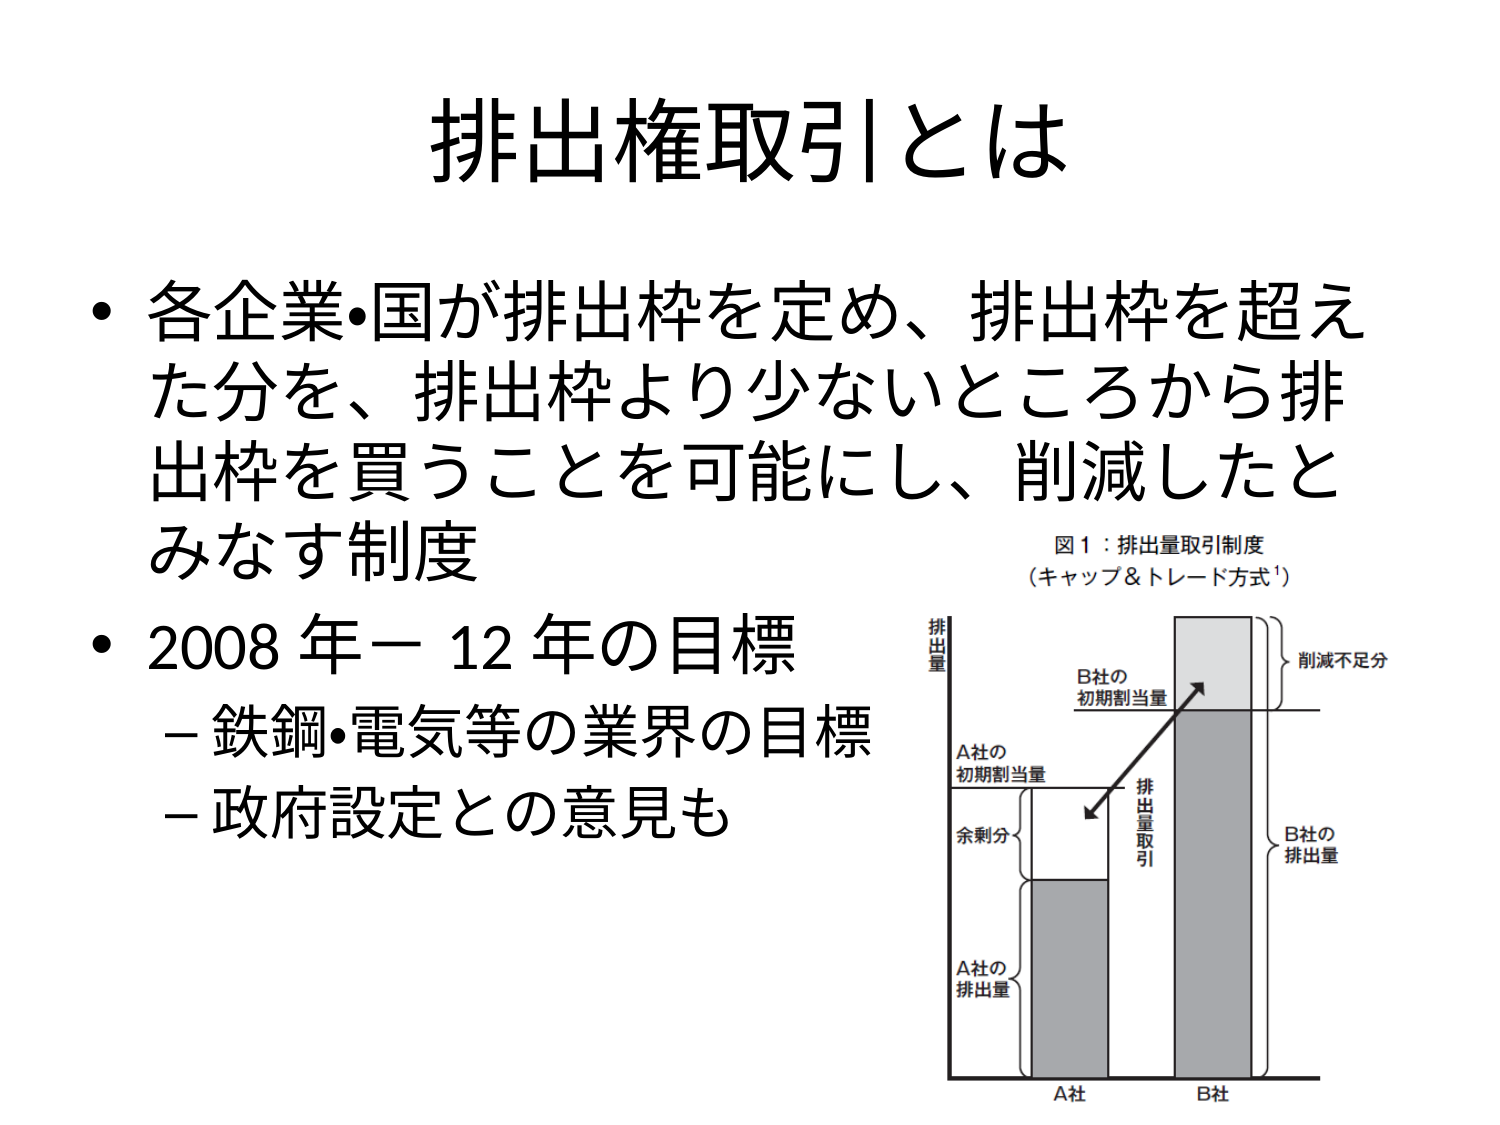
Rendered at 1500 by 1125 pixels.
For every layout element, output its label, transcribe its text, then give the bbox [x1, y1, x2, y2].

list 各企業・国が排出枠を定め、排出枠を超えた分を、排出枠より少ないところから排出枠を買うことを可能にし、削減したとみなす制度 2008年－12年の目標 鉄鋼・電気等の業界の目標 政府設定との意見も [75, 262, 1425, 1005]
picture [903, 503, 1409, 1125]
title 排出権取引とは [75, 45, 1425, 233]
